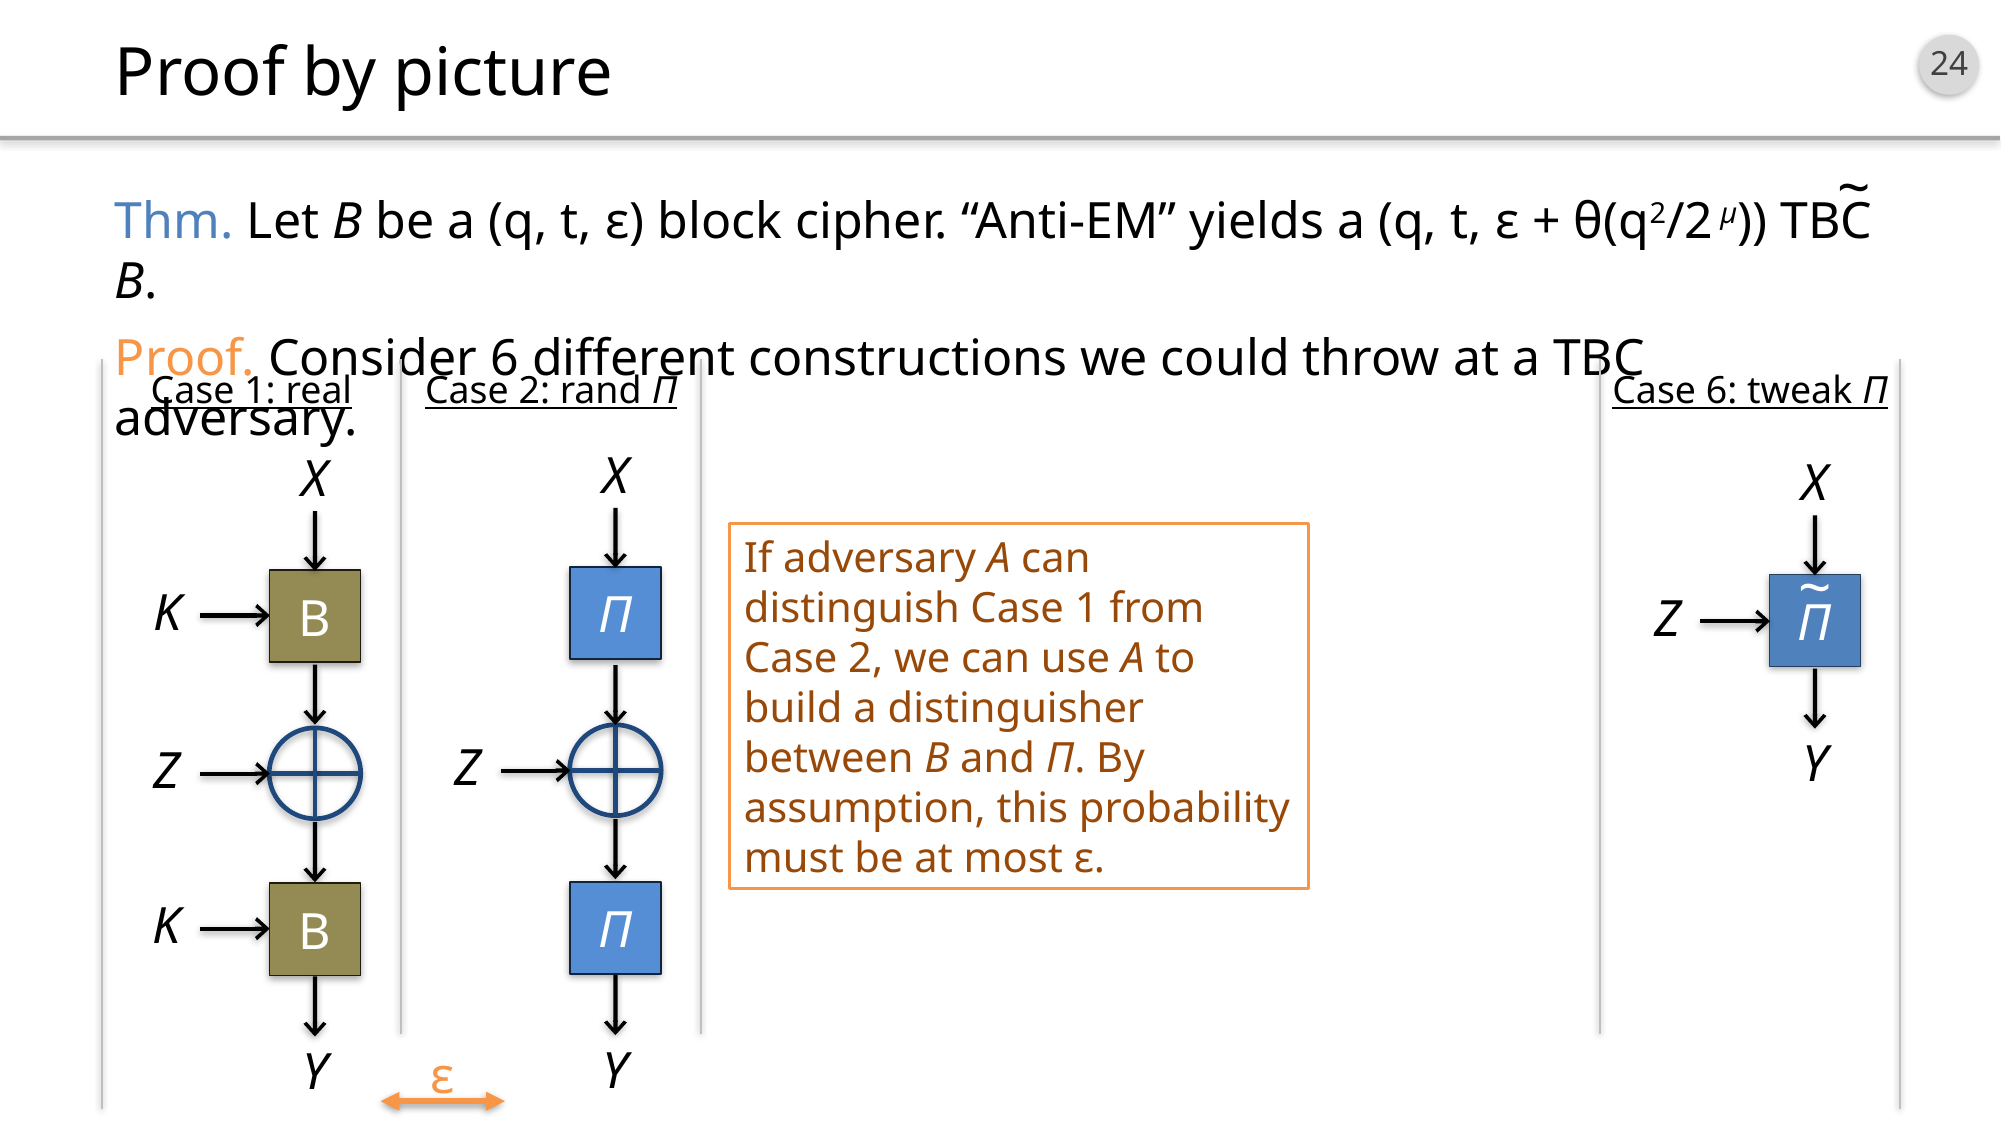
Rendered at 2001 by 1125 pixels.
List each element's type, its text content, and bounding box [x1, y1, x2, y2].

text_box If adversary A can distinguish Case 1 from Case 2, we can use A to build a distinguisher between B and Π. By assumption, this probability must be at most ε. [729, 523, 1309, 889]
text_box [380, 358, 702, 1105]
title Proof by picture [99, 24, 1900, 114]
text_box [101, 358, 379, 1110]
text_box ~ [1822, 143, 1886, 228]
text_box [1598, 358, 1902, 1110]
list Thm. Let B be a (q, t, ε) block cipher. “Anti-EM” yields a (q, t, ε + θ(q2/2 μ)) TBC B. Proof. Consider 6 different constructions we could throw at a TBC adversary. [99, 180, 1900, 349]
